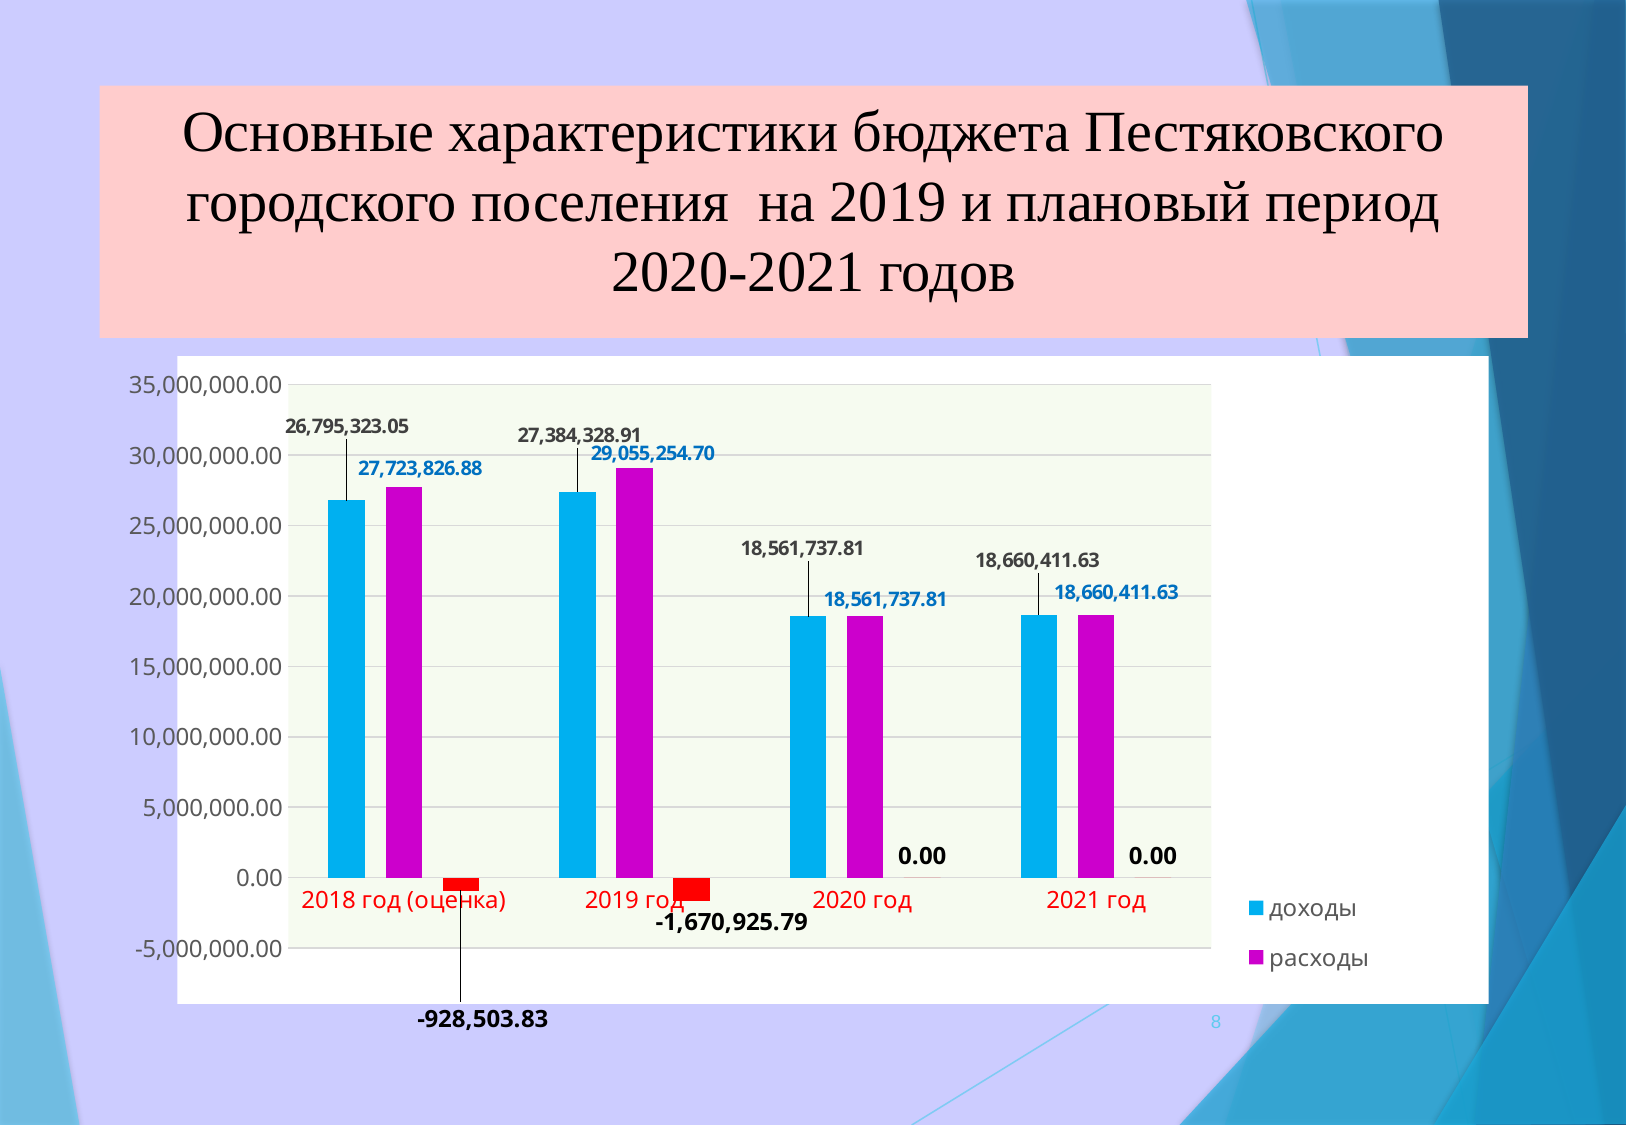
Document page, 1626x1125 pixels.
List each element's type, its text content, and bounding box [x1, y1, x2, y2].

title Основные характеристики бюджета Пестяковского городского поселения на 2019 и плановый период 2020-2021 годов [99, 85, 1528, 338]
slide_number 8 [1145, 1045, 1237, 1051]
chart [128, 355, 1490, 1036]
